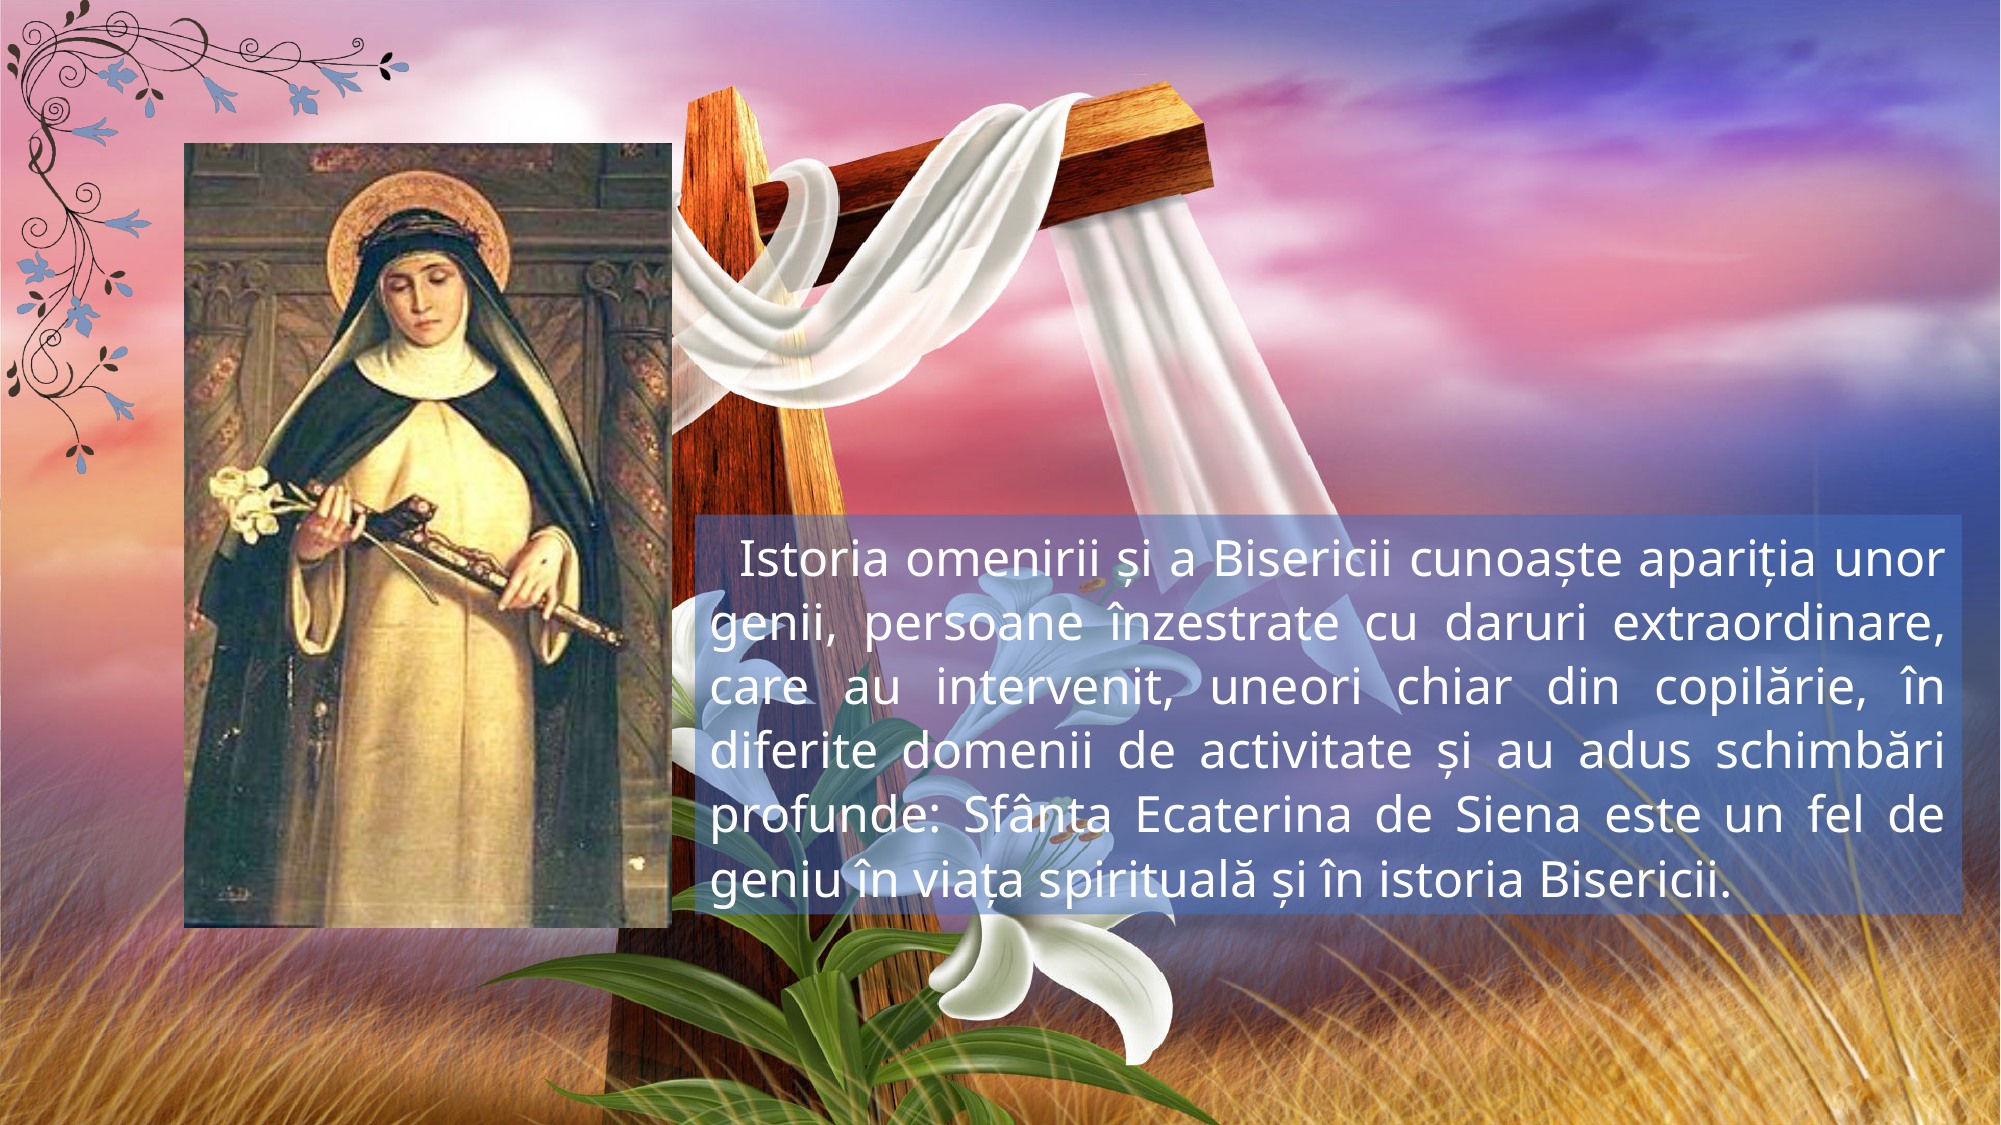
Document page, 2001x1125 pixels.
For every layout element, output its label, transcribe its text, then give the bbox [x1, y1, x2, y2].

picture [0, 0, 2001, 1125]
text_box Istoria omenirii şi a Bisericii cunoaşte apariţia unor genii, persoane înzestrate cu daruri extraordinare, care au intervenit, uneori chiar din copilărie, în diferite domenii de activitate şi au adus schimbări profunde: Sfânta Ecaterina de Siena este un fel de geniu în viaţa spirituală şi în istoria Bisericii. [695, 514, 1962, 915]
